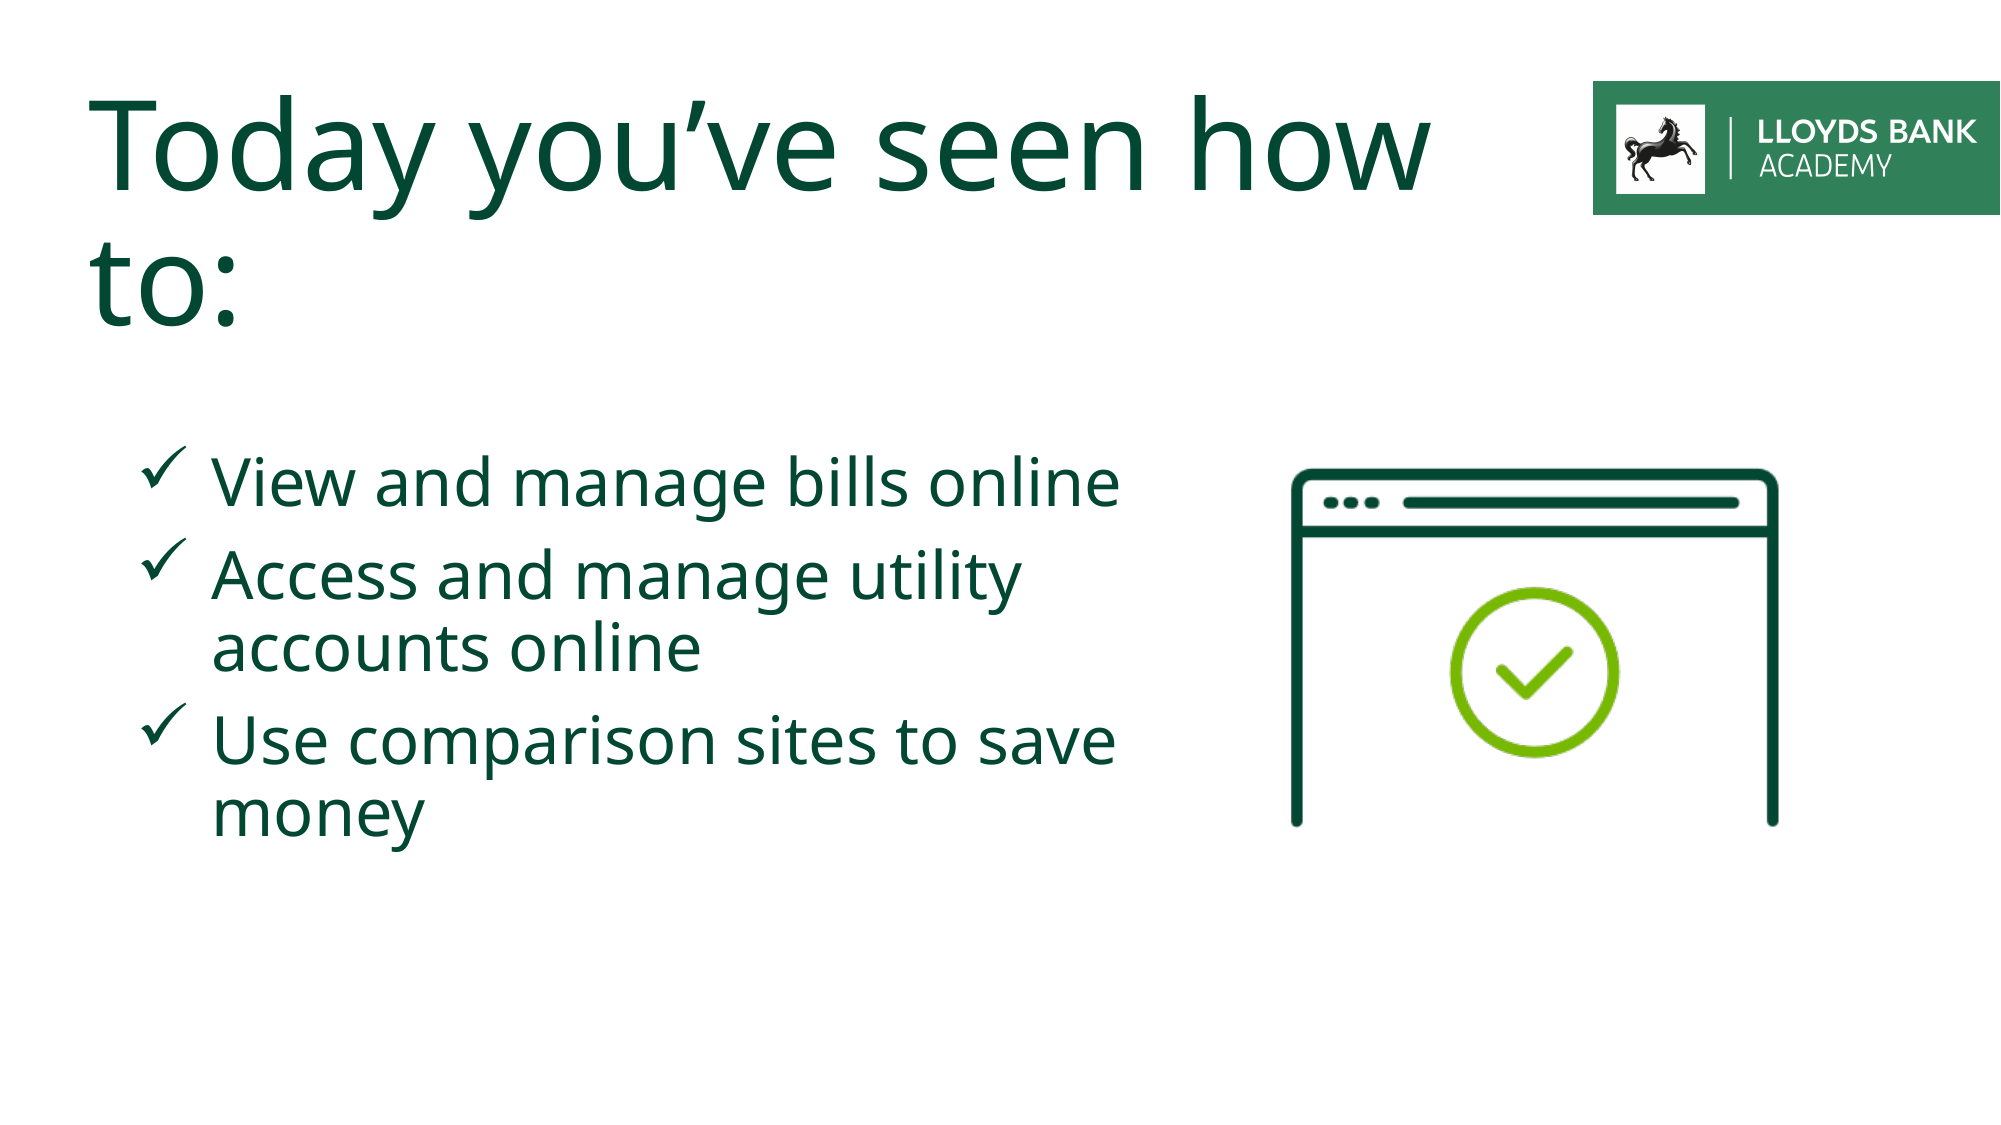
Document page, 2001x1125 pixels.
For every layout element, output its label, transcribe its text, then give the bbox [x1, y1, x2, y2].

picture [1593, 81, 2000, 215]
picture [1214, 328, 1856, 972]
list View and manage bills online Access and manage utility accounts online Use comparison sites to save money [121, 328, 1170, 972]
list Today you’ve seen how to: [74, 75, 1532, 221]
